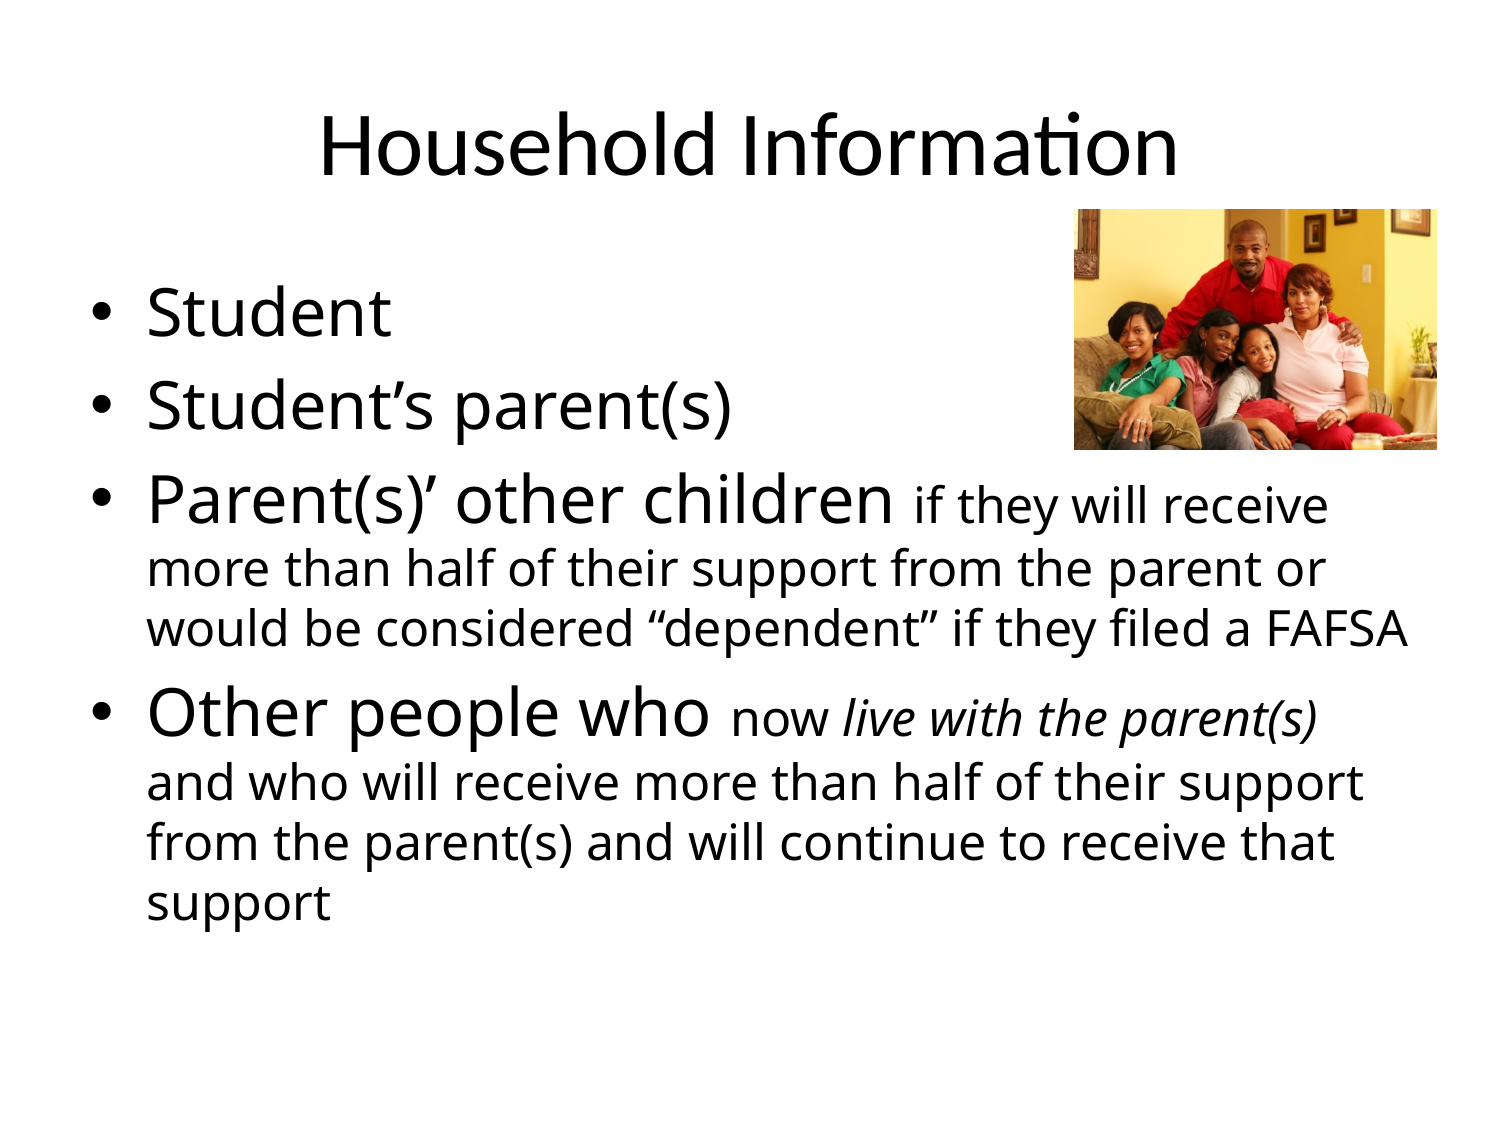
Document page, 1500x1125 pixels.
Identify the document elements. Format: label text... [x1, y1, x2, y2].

picture [1074, 208, 1437, 451]
title Household Information [75, 45, 1425, 233]
list Student Student’s parent(s) Parent(s)’ other children if they will receive more than half of their support from the parent or would be considered “dependent” if they filed a FAFSA Other people who now live with the parent(s) and who will receive more than half of their support from the parent(s) and will continue to receive that support [75, 262, 1425, 1005]
